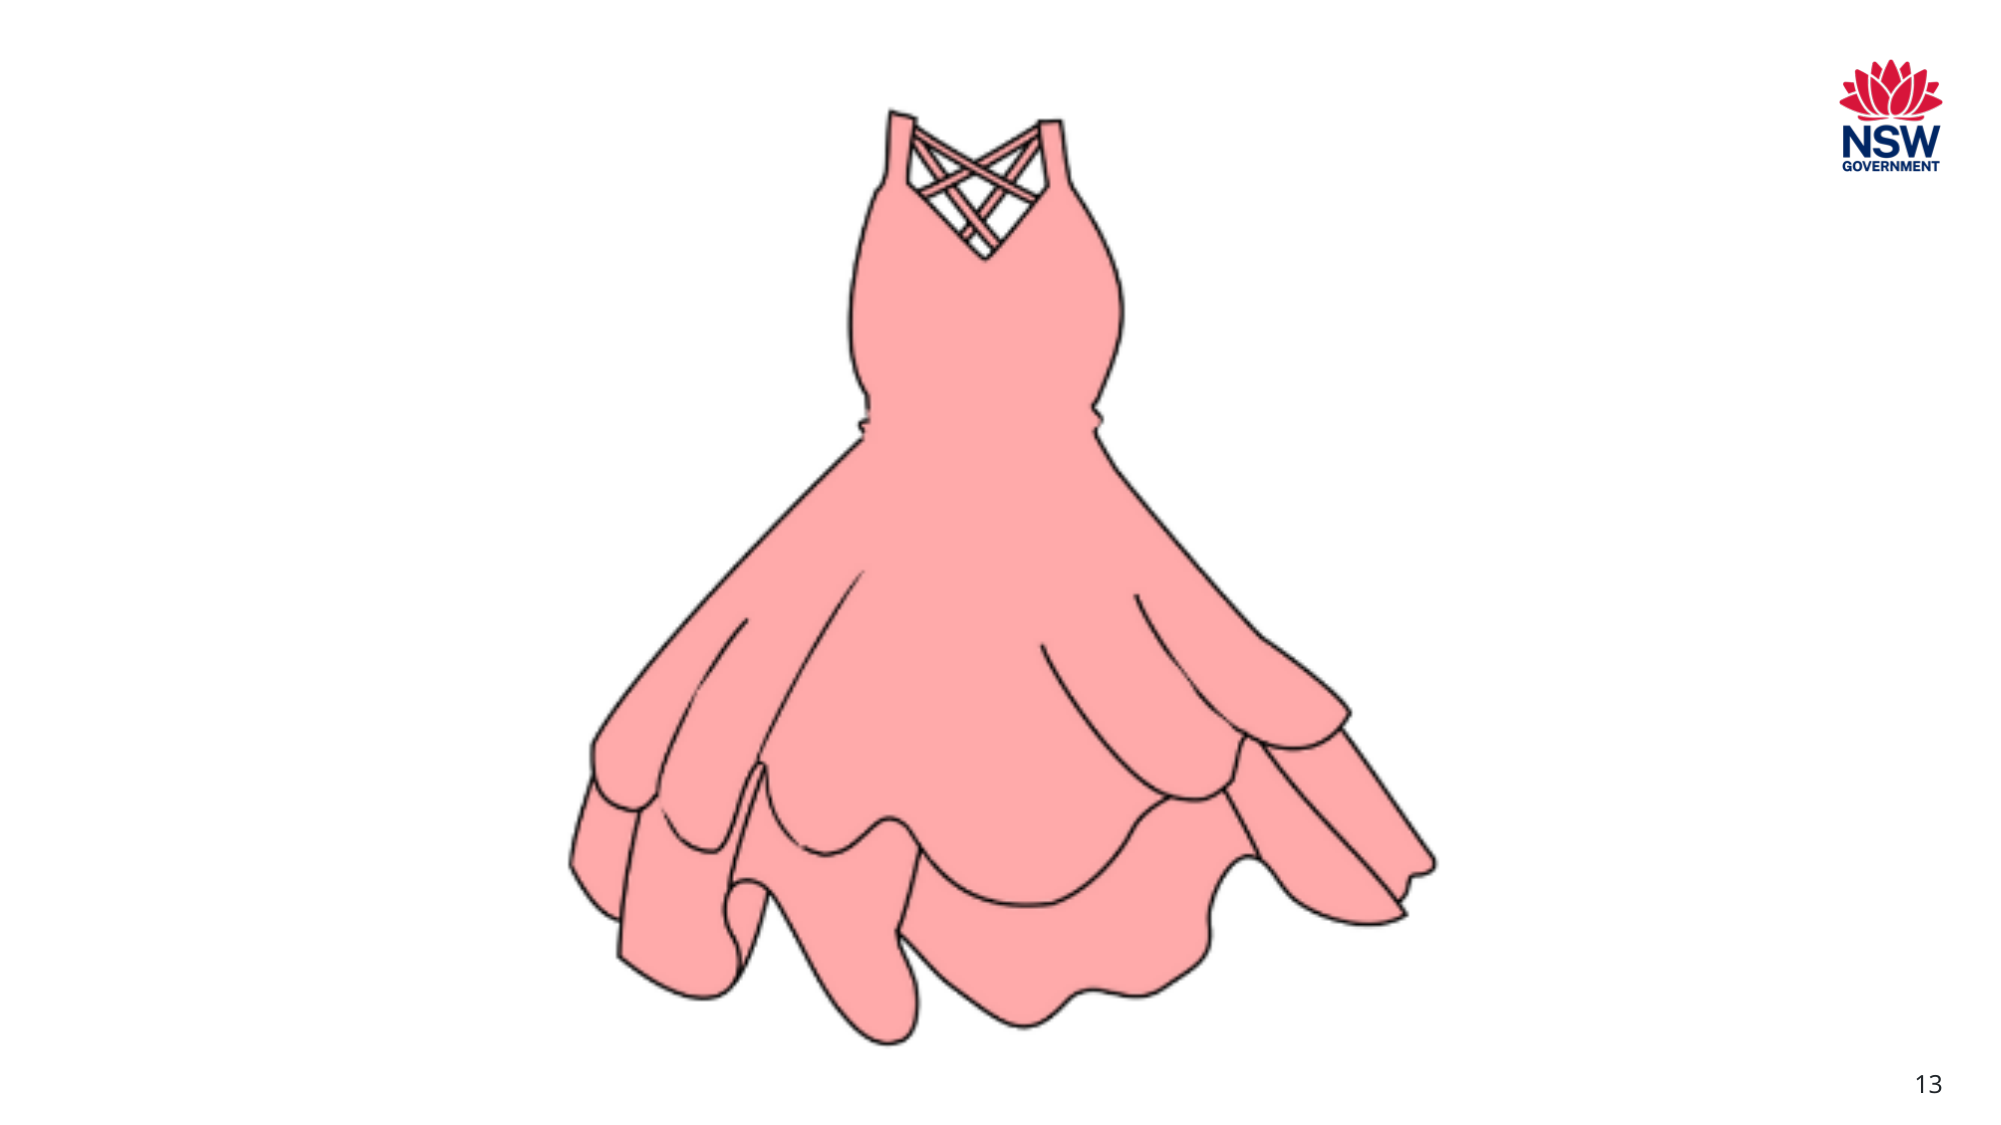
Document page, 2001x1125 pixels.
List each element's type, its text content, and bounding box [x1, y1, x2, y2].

slide_number 13 [1824, 1068, 1943, 1099]
picture [1839, 59, 1943, 172]
picture [471, 4, 1529, 1121]
